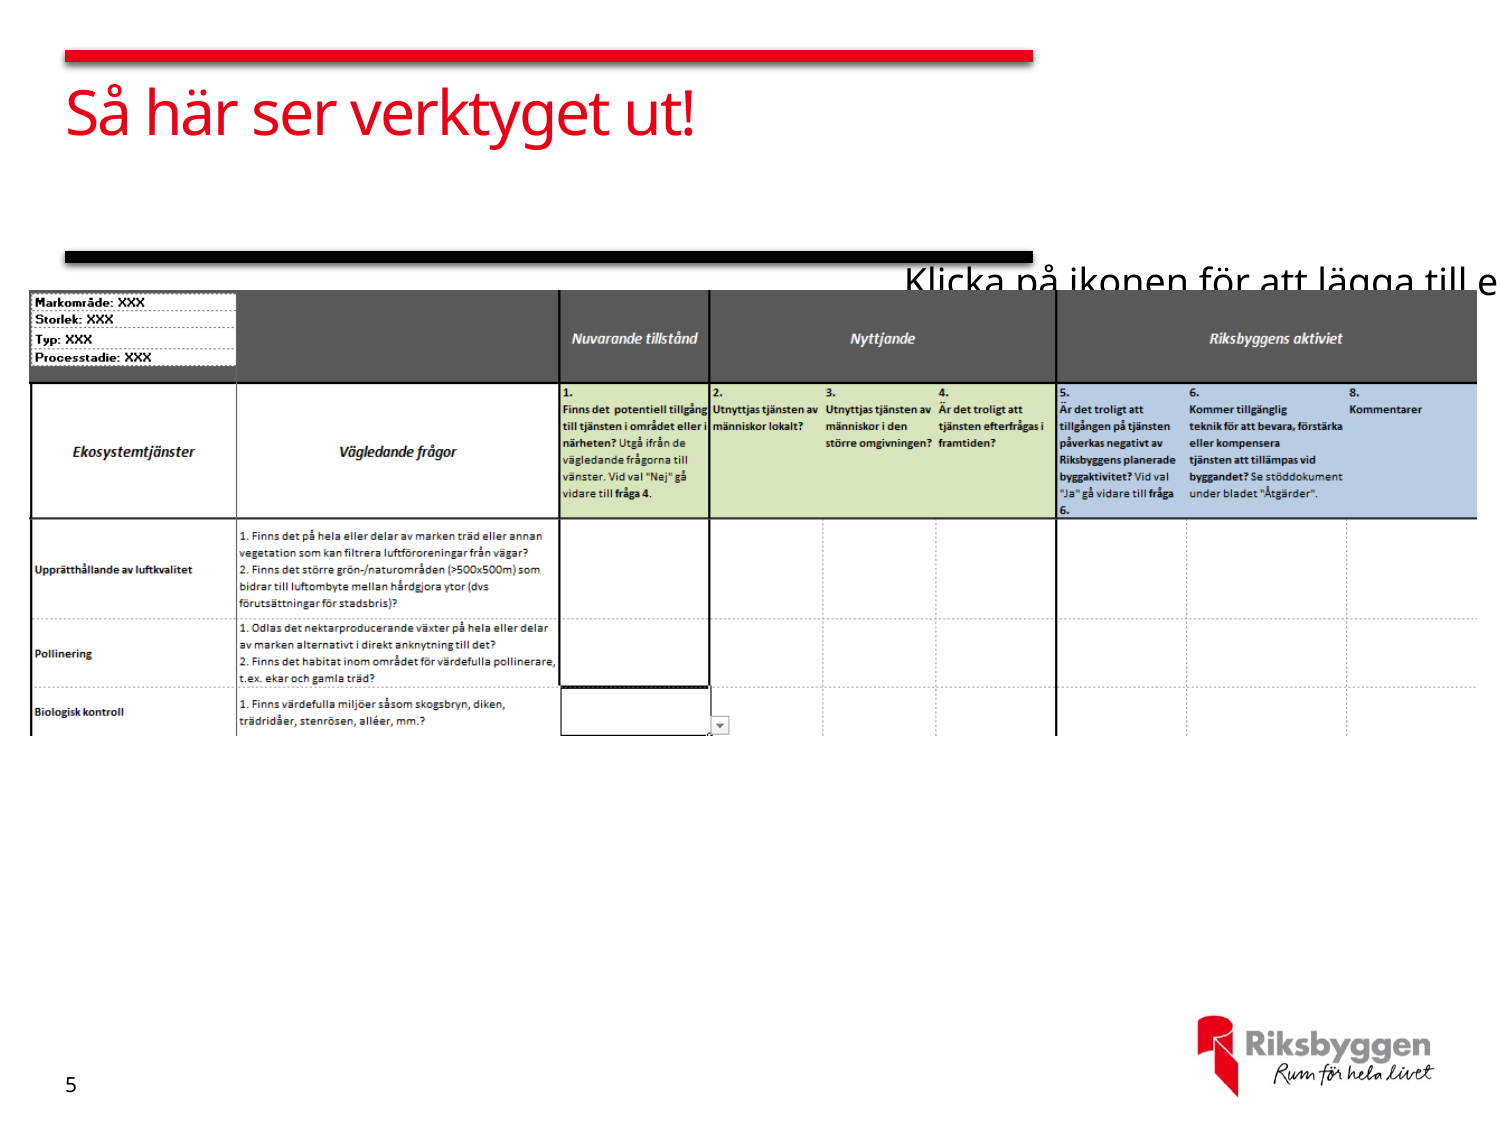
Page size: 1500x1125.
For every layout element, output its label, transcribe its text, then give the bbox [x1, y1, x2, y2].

slide_number 5 [64, 1065, 187, 1107]
picture [29, 250, 1477, 1112]
title Så här ser verktyget ut! [64, 64, 1034, 243]
